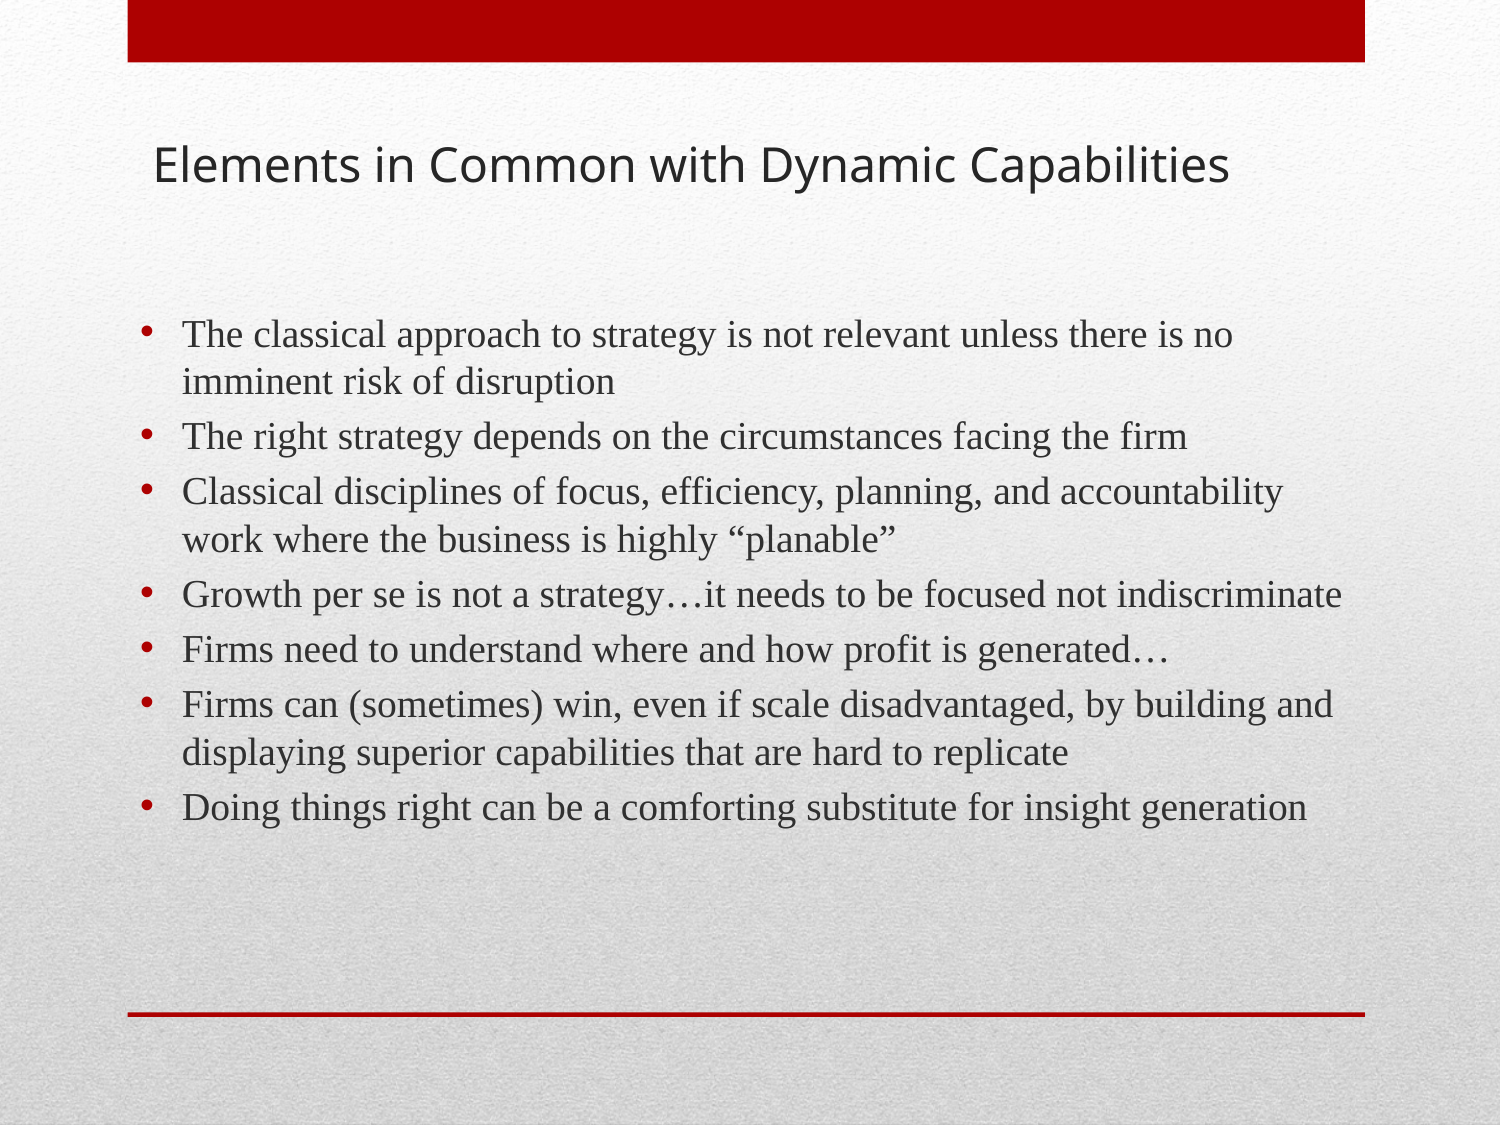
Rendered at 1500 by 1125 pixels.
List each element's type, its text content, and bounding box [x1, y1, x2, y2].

title Elements in Common with Dynamic Capabilities [137, 87, 1250, 200]
list The classical approach to strategy is not relevant unless there is no imminent risk of disruption The right strategy depends on the circumstances facing the firm Classical disciplines of focus, efficiency, planning, and accountability work where the business is highly “planable” Growth per se is not a strategy…it needs to be focused not indiscriminate Firms need to understand where and how profit is generated… Firms can (sometimes) win, even if scale disadvantaged, by building and displaying superior capabilities that are hard to replicate Doing things right can be a comforting substitute for insight generation [125, 299, 1363, 938]
